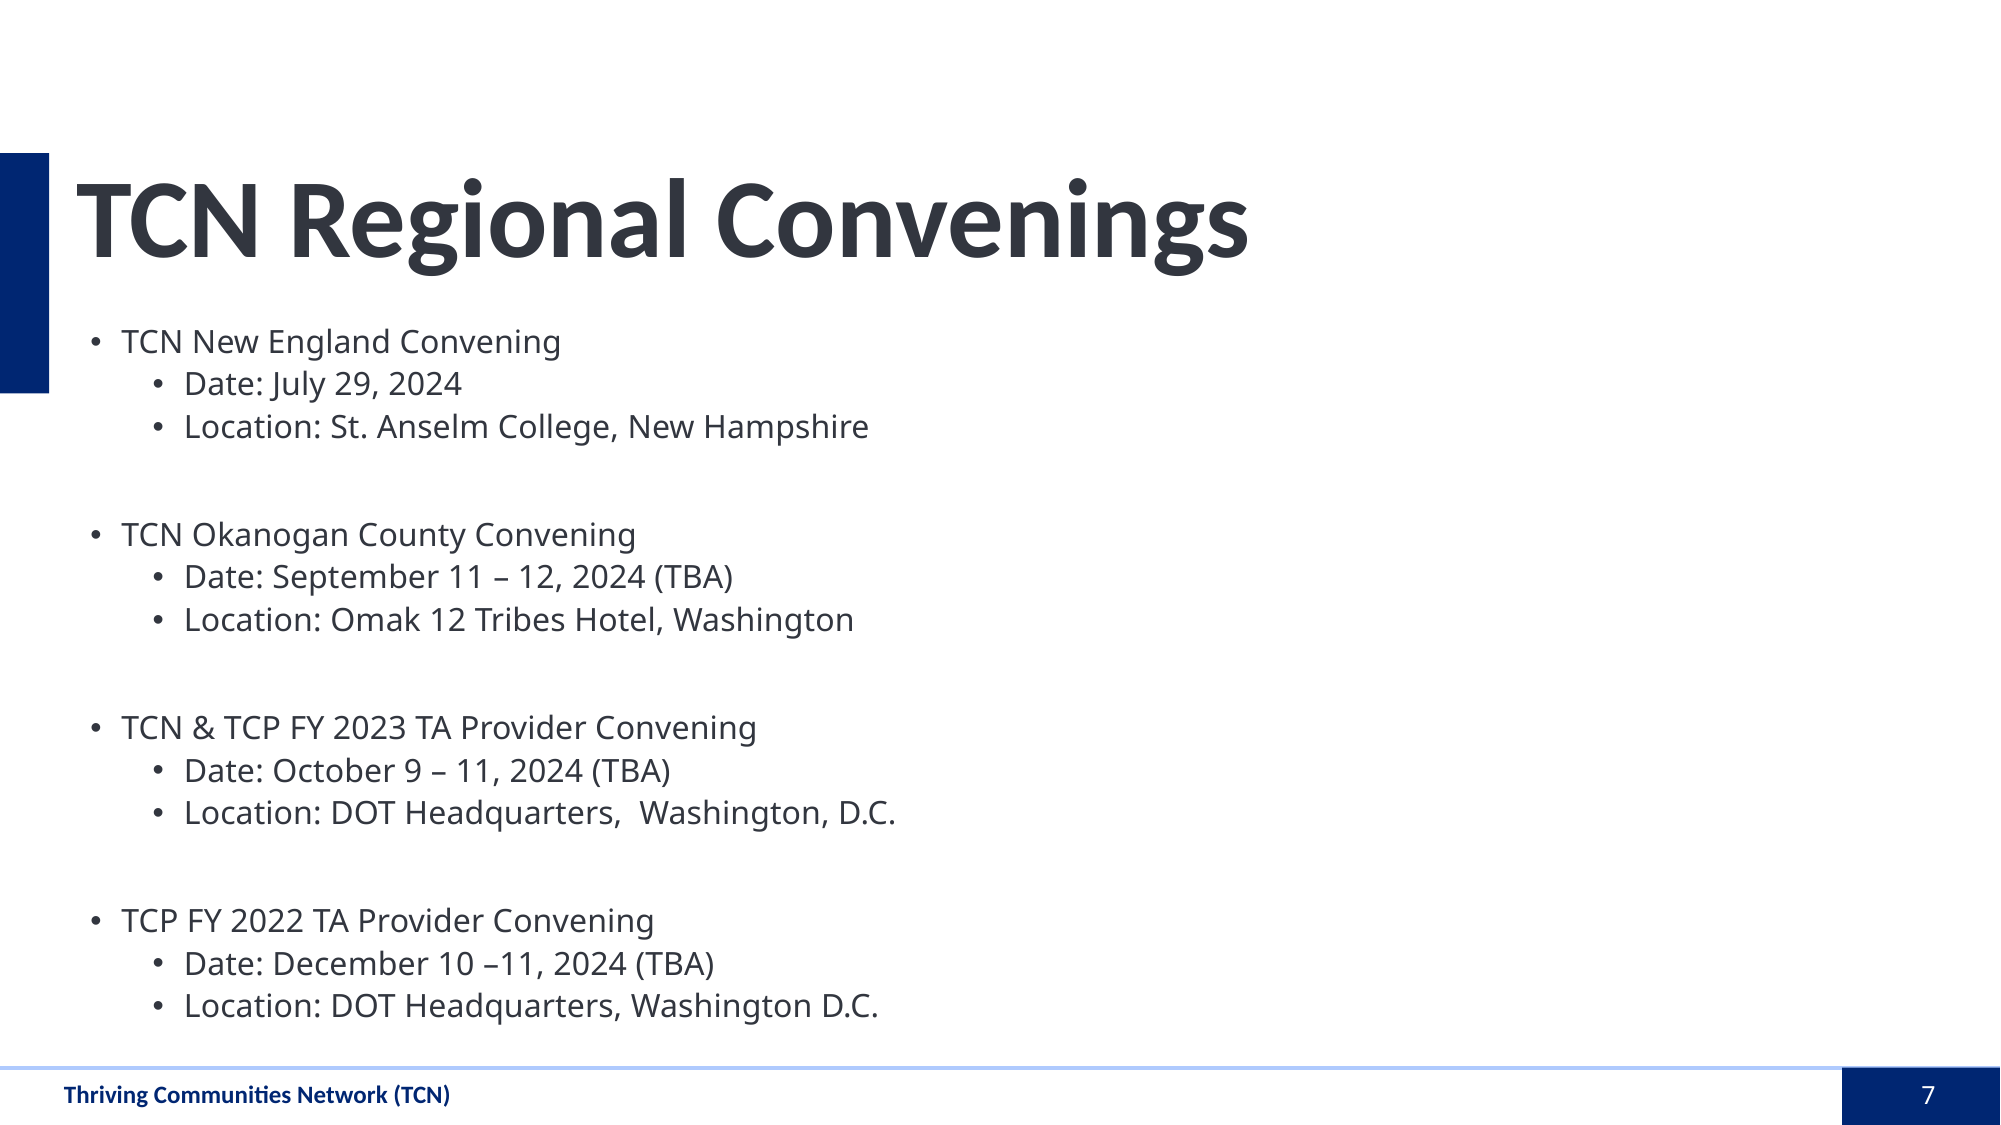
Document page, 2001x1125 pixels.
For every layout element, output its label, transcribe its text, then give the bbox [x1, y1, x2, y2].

list TCN New England Convening Date: July 29, 2024 Location: St. Anselm College, New Hampshire TCN Okanogan County Convening Date: September 11 – 12, 2024 (TBA) Location: Omak 12 Tribes Hotel, Washington TCN & TCP FY 2023 TA Provider Convening Date: October 9 – 11, 2024 (TBA) Location: DOT Headquarters, Washington, D.C. TCP FY 2022 TA Provider Convening Date: December 10 –11, 2024 (TBA) Location: DOT Headquarters, Washington D.C. [75, 263, 1834, 1035]
slide_number 7 [1889, 1079, 1951, 1114]
title TCN Regional Convenings [60, 143, 1335, 339]
